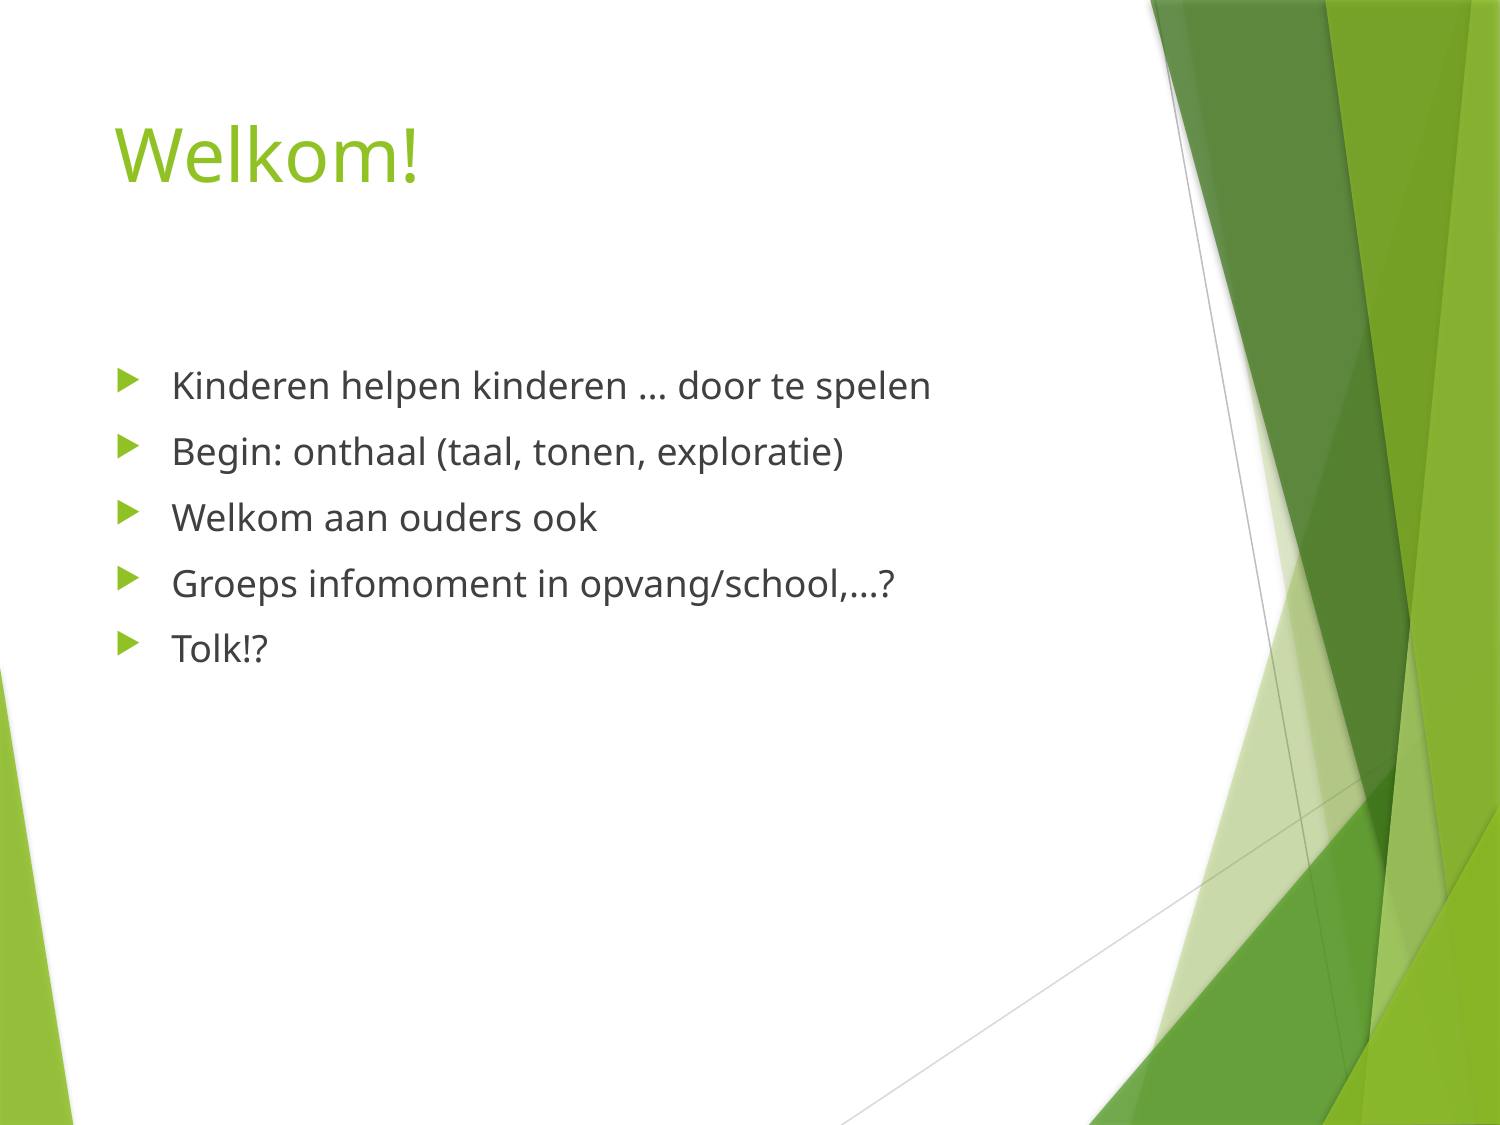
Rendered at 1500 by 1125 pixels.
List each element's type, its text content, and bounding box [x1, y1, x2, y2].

list Kinderen helpen kinderen … door te spelen Begin: onthaal (taal, tonen, exploratie) Welkom aan ouders ook Groeps infomoment in opvang/school,…? Tolk!? [99, 354, 1142, 992]
title Welkom! [99, 99, 1142, 317]
